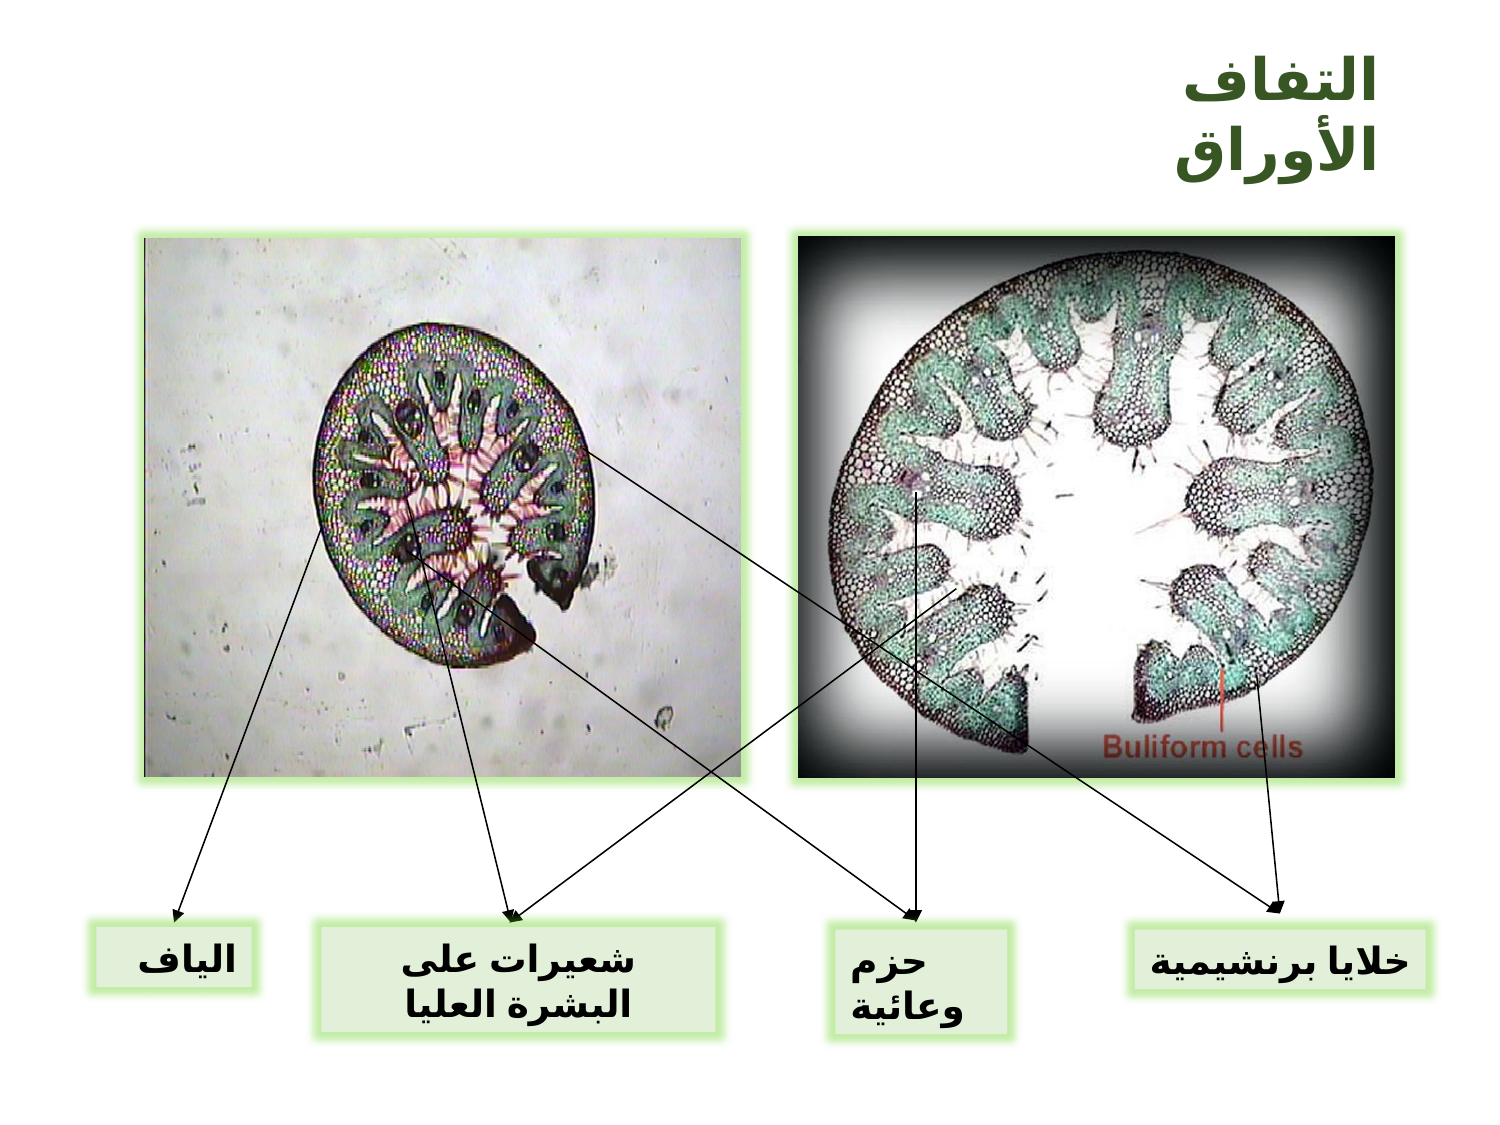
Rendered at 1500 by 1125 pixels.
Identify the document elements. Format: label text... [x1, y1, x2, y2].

text_box [909, 778, 923, 916]
picture [798, 236, 1395, 778]
text_box الياف [96, 927, 252, 987]
text_box [475, 777, 515, 914]
text_box خلايا برنشيمية [1134, 929, 1426, 990]
text_box التفاف الأوراق [1031, 35, 1395, 190]
text_box [718, 777, 912, 916]
picture [144, 238, 741, 777]
text_box [1266, 778, 1285, 914]
text_box [172, 777, 229, 917]
text_box [1076, 778, 1279, 914]
text_box حزم وعائية [835, 929, 1008, 1035]
text_box شعيرات على البشرة العليا [321, 927, 716, 1032]
